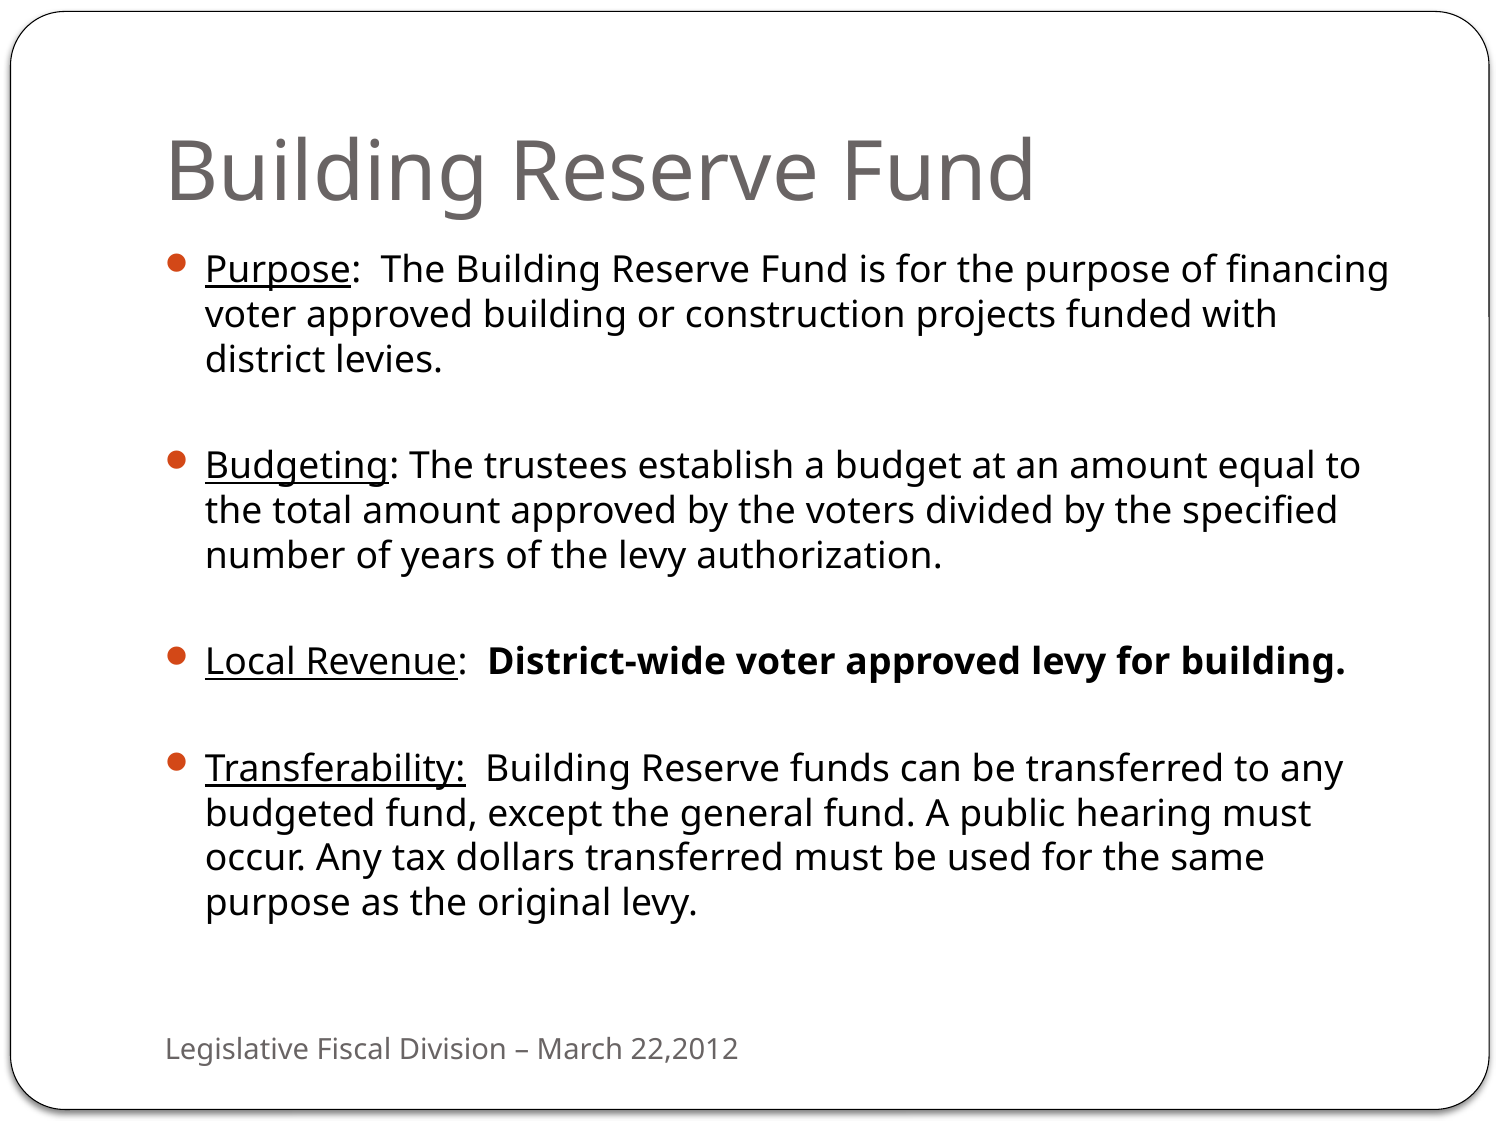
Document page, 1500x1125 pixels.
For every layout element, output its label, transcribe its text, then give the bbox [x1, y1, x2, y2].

list Purpose: The Building Reserve Fund is for the purpose of financing voter approved building or construction projects funded with district levies. Budgeting: The trustees establish a budget at an amount equal to the total amount approved by the voters divided by the specified number of years of the levy authorization. Local Revenue: District-wide voter approved levy for building. Transferability: Building Reserve funds can be transferred to any budgeted fund, except the general fund. A public hearing must occur. Any tax dollars transferred must be used for the same purpose as the original levy. [150, 237, 1425, 988]
title Building Reserve Fund [150, 45, 1425, 233]
footer Legislative Fiscal Division – March 22,2012 [150, 1012, 800, 1088]
